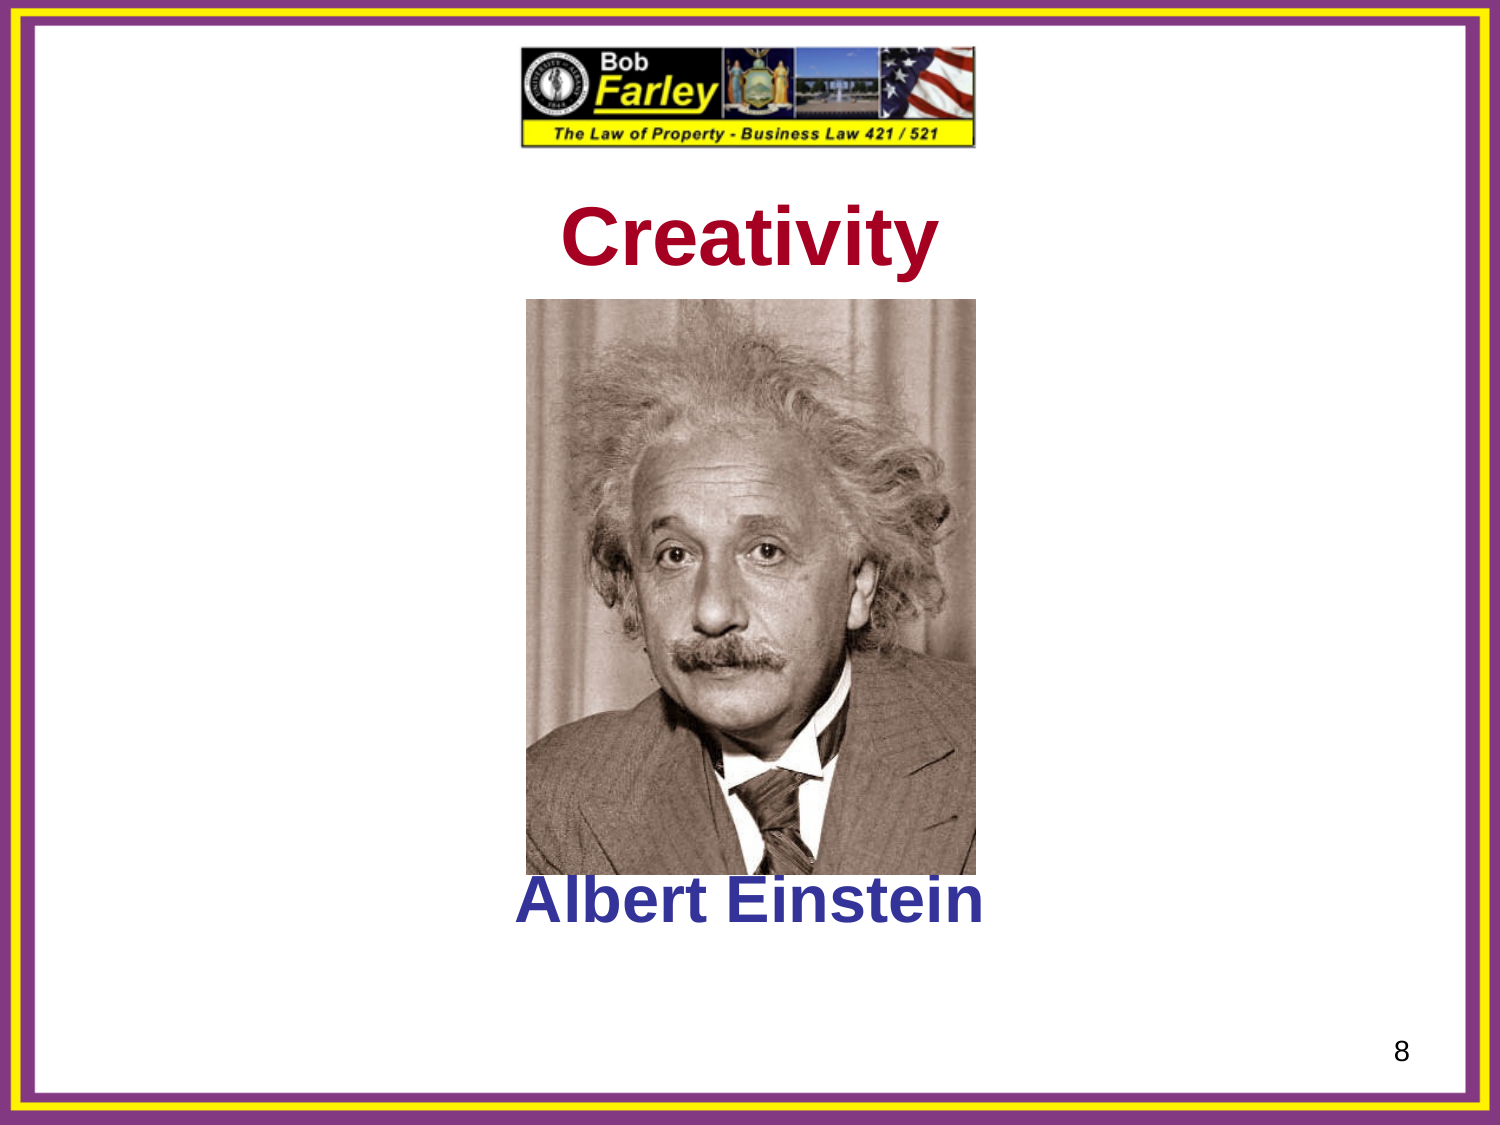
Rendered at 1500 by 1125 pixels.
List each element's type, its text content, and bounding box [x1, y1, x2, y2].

slide_number 8 [1074, 1024, 1426, 1103]
picture [0, 0, 1500, 1125]
text_box [74, 45, 1425, 174]
text_box Creativity Albert Einstein [74, 174, 1425, 1088]
